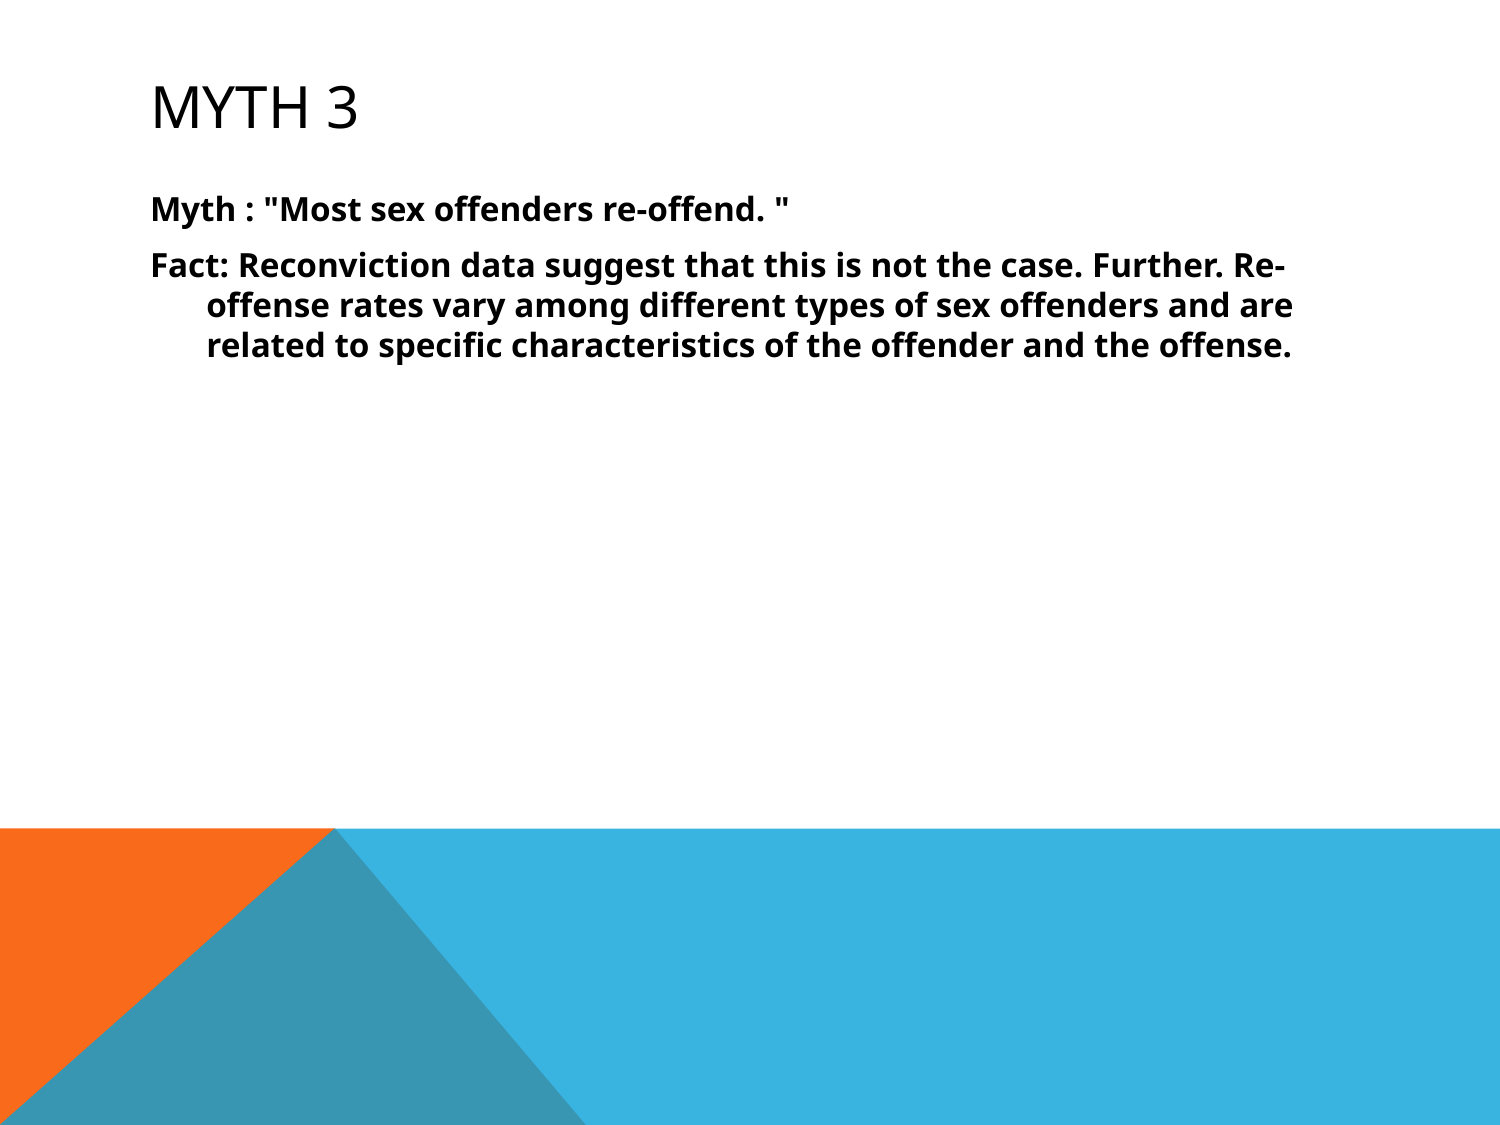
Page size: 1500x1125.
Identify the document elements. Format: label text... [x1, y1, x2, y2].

list Myth : "Most sex offenders re-offend. " Fact: Reconviction data suggest that this is not the case. Further. Re-offense rates vary among different types of sex offenders and are related to specific characteristics of the offender and the offense. [135, 180, 1369, 768]
title Myth 3 [135, 60, 1369, 150]
